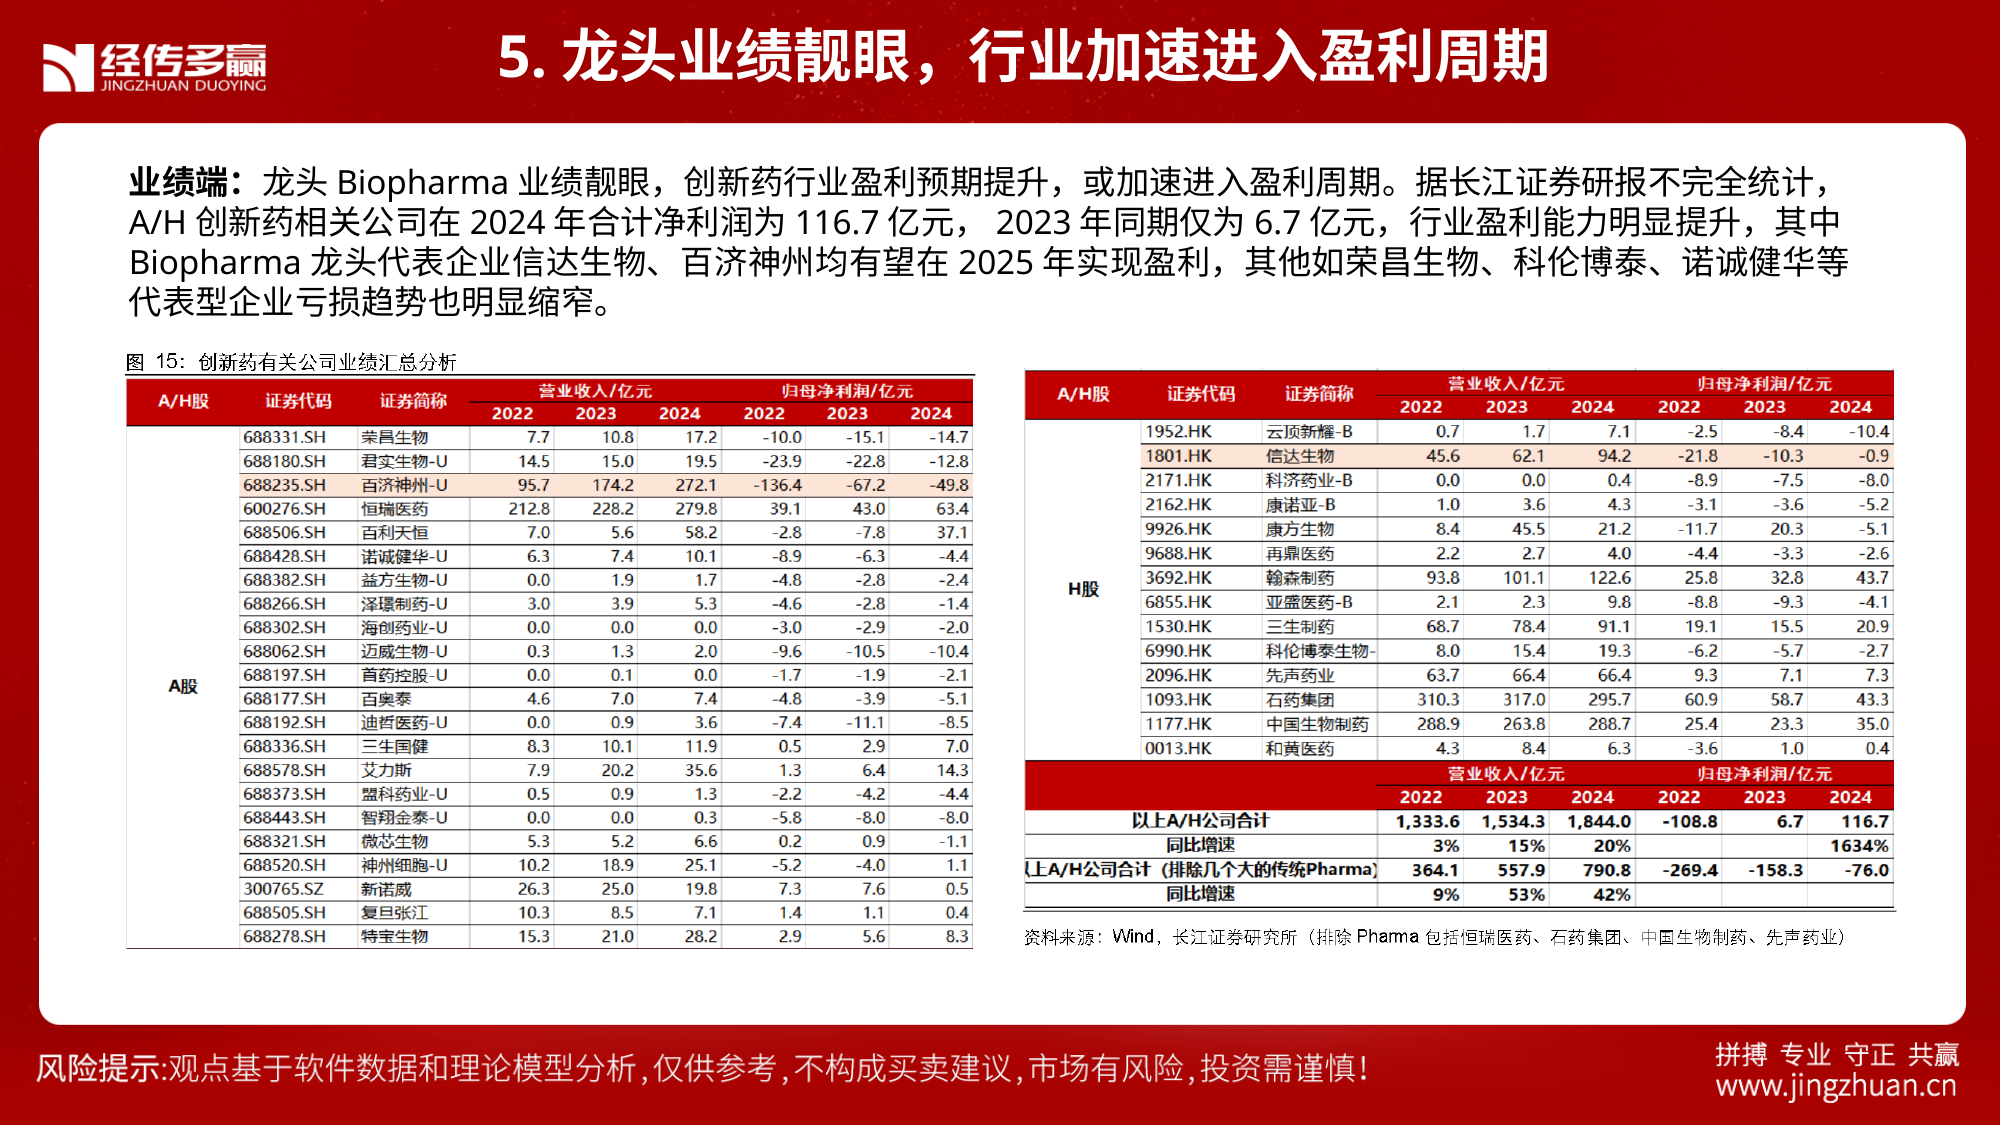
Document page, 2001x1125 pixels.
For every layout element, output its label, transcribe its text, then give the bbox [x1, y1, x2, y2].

picture [0, 0, 2000, 1125]
text_box 业绩端：龙头Biopharma业绩靓眼，创新药行业盈利预期提升，或加速进入盈利周期。据长江证券研报不完全统计，A/H创新药相关公司在2024年合计净利润为116.7亿元，2023年同期仅为6.7亿元，行业盈利能力明显提升，其中Biopharma龙头代表企业信达生物、百济神州均有望在2025年实现盈利，其他如荣昌生物、科伦博泰、诺诚健华等代表型企业亏损趋势也明显缩窄。 [114, 153, 1865, 329]
text_box 5.龙头业绩靓眼，行业加速进入盈利周期 [436, 11, 1607, 97]
